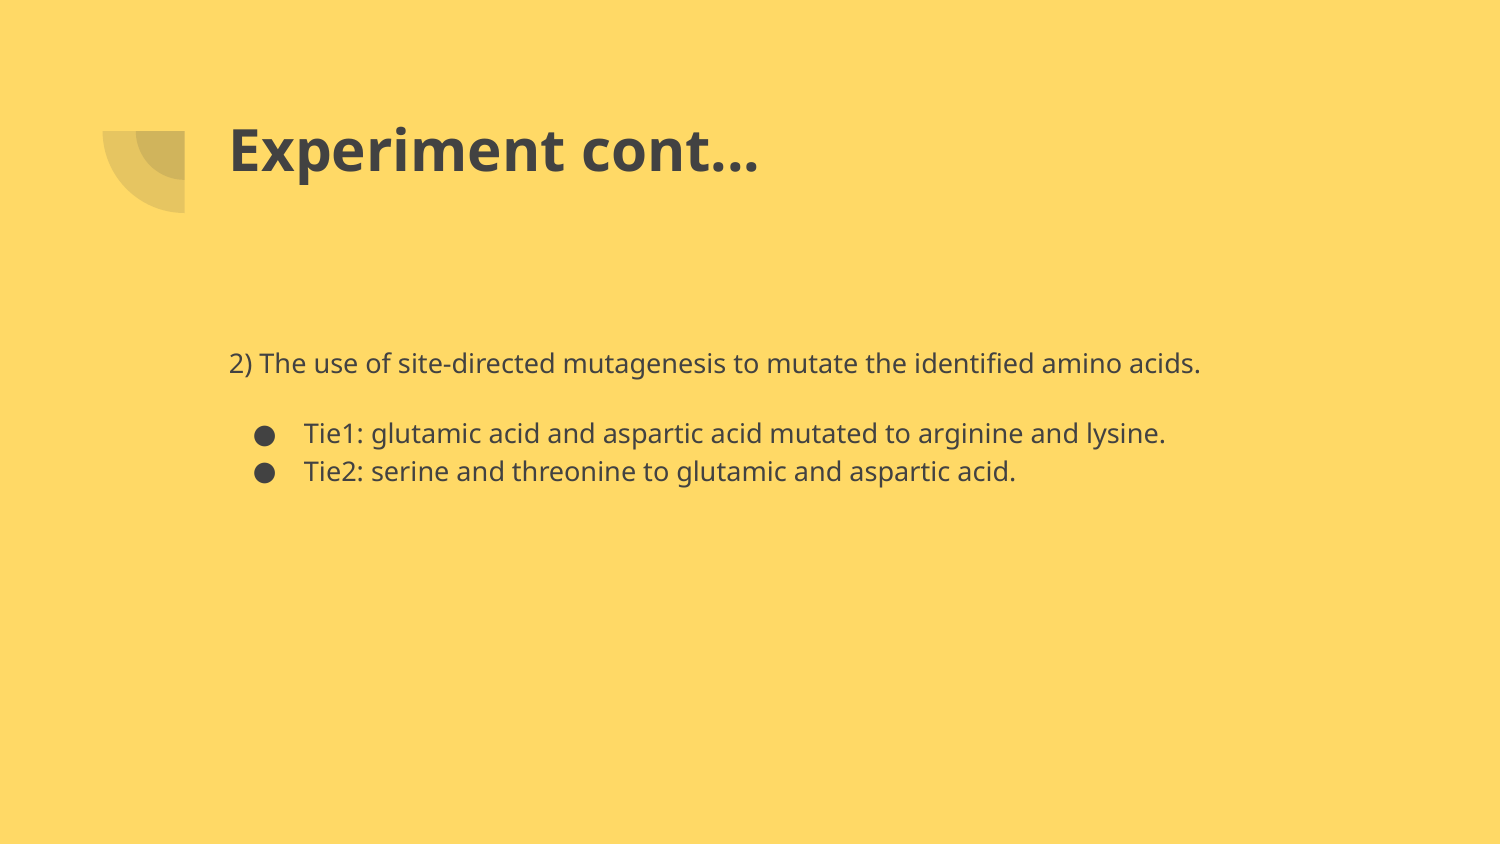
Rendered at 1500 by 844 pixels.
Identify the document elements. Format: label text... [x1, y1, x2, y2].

title Experiment cont... [213, 98, 1368, 263]
list 2) The use of site-directed mutagenesis to mutate the identified amino acids. Tie1: glutamic acid and aspartic acid mutated to arginine and lysine. Tie2: serine and threonine to glutamic and aspartic acid. [213, 326, 1368, 744]
